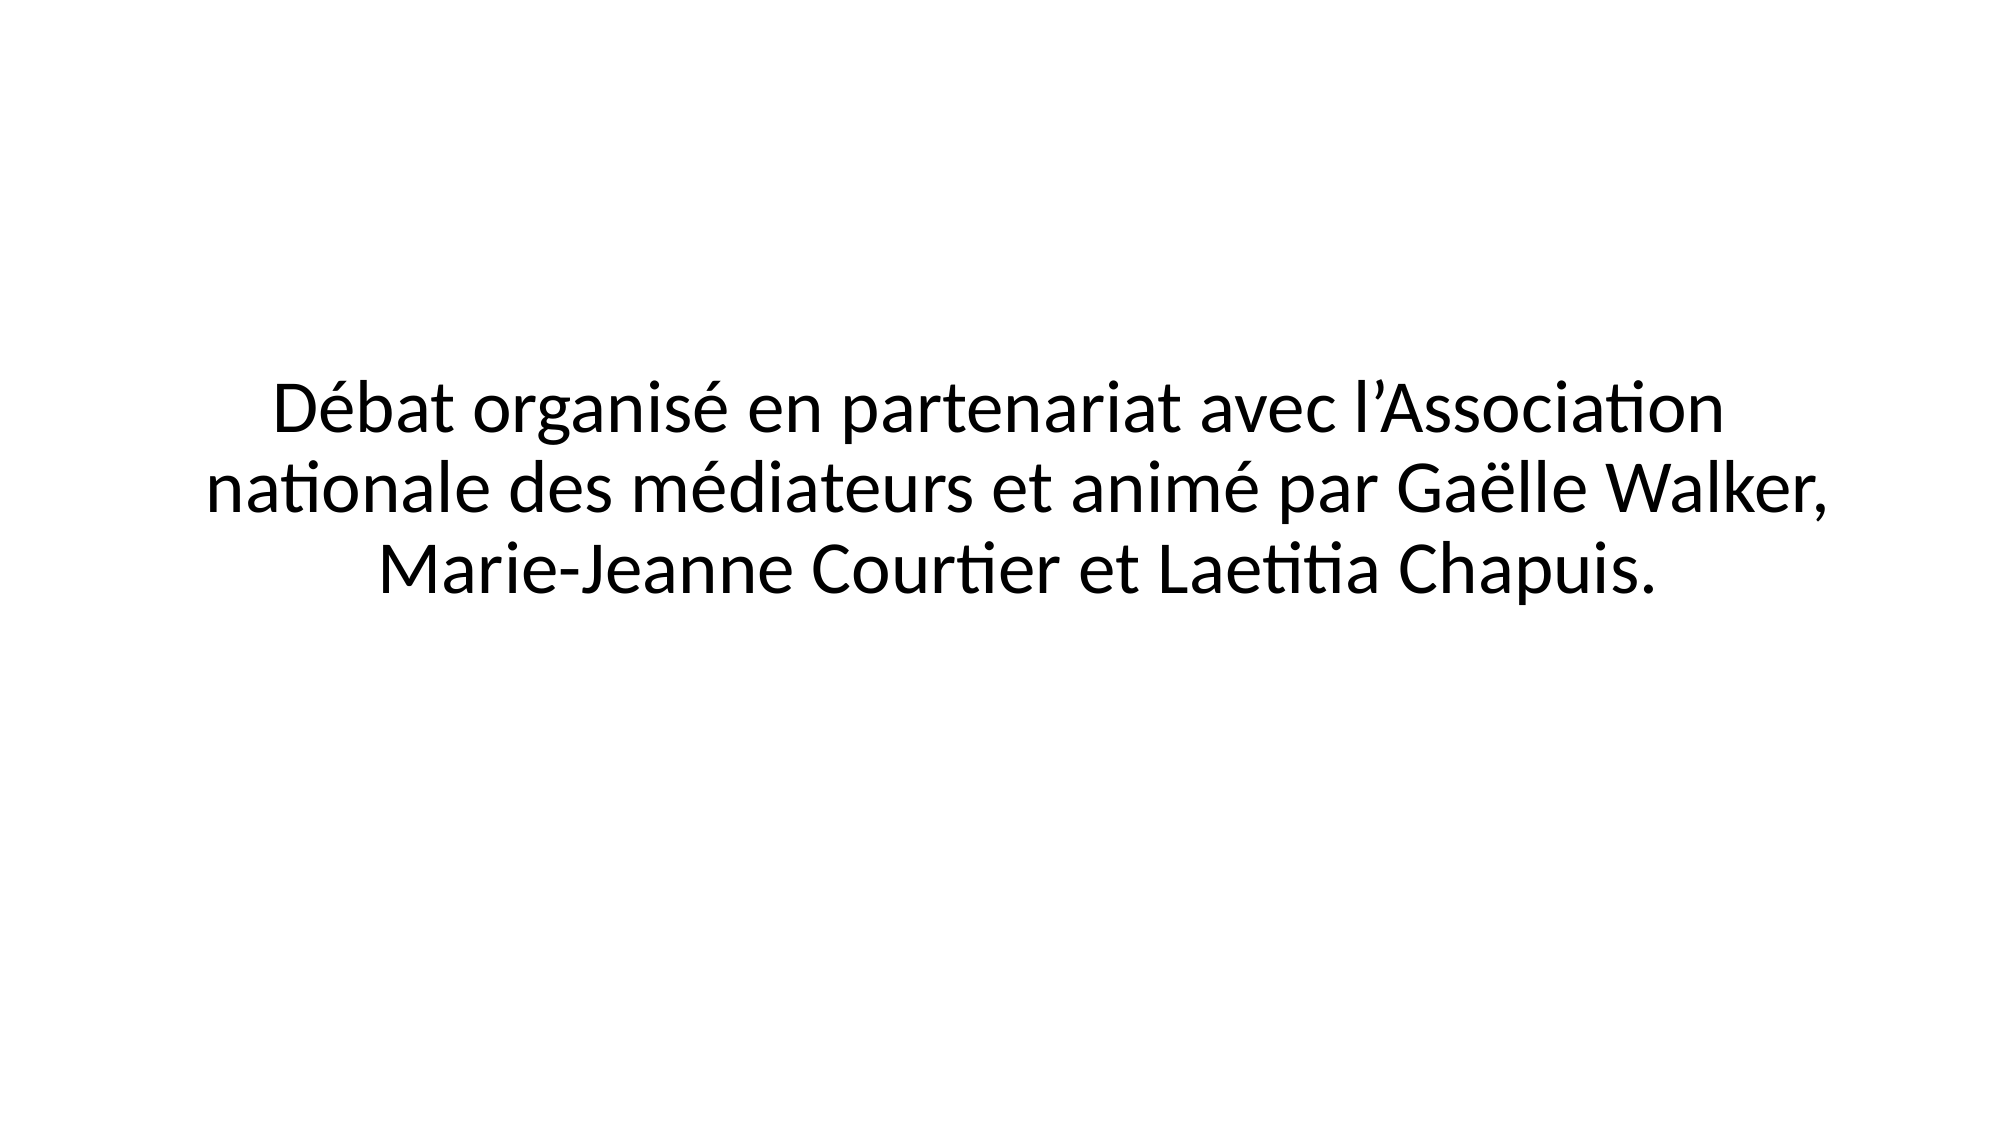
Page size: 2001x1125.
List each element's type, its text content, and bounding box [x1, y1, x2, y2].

list Débat organisé en partenariat avec l’Association nationale des médiateurs et animé par Gaëlle Walker, Marie-Jeanne Courtier et Laetitia Chapuis. [137, 146, 1863, 1014]
